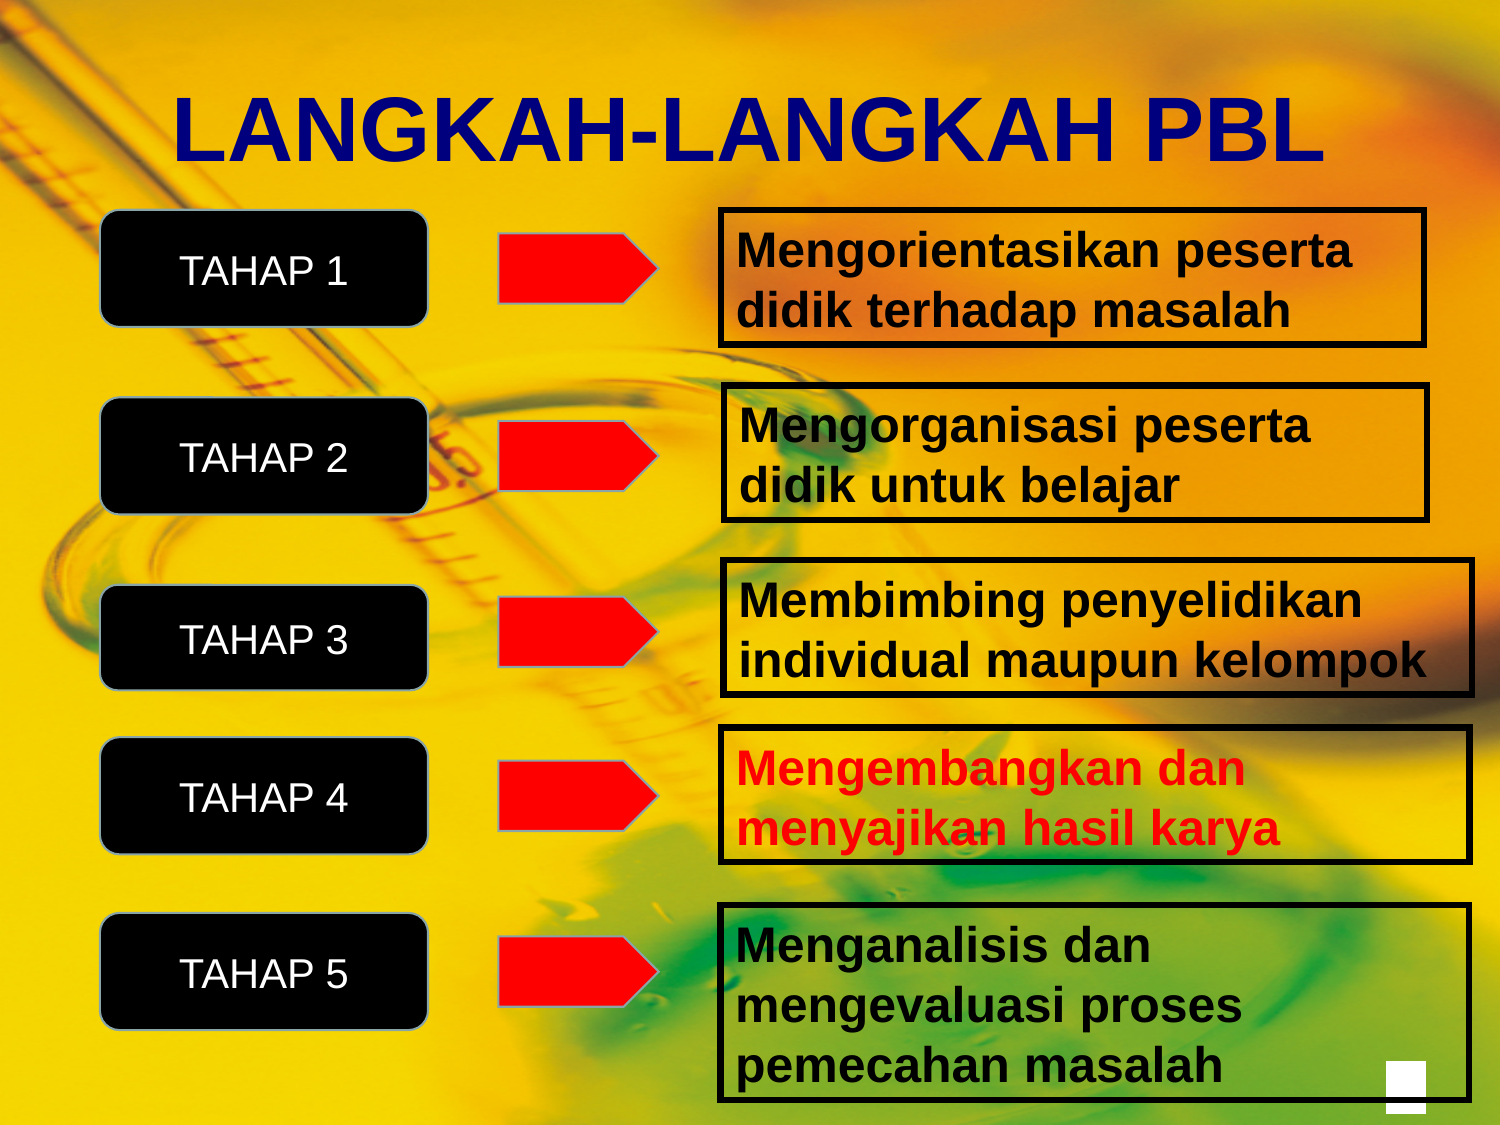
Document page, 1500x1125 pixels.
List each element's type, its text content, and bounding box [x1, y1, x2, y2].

picture [0, 0, 1500, 1125]
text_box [99, 209, 1473, 1103]
text_box [1386, 1103, 1426, 1114]
title LANGKAH-LANGKAH PBL [75, 31, 1425, 219]
